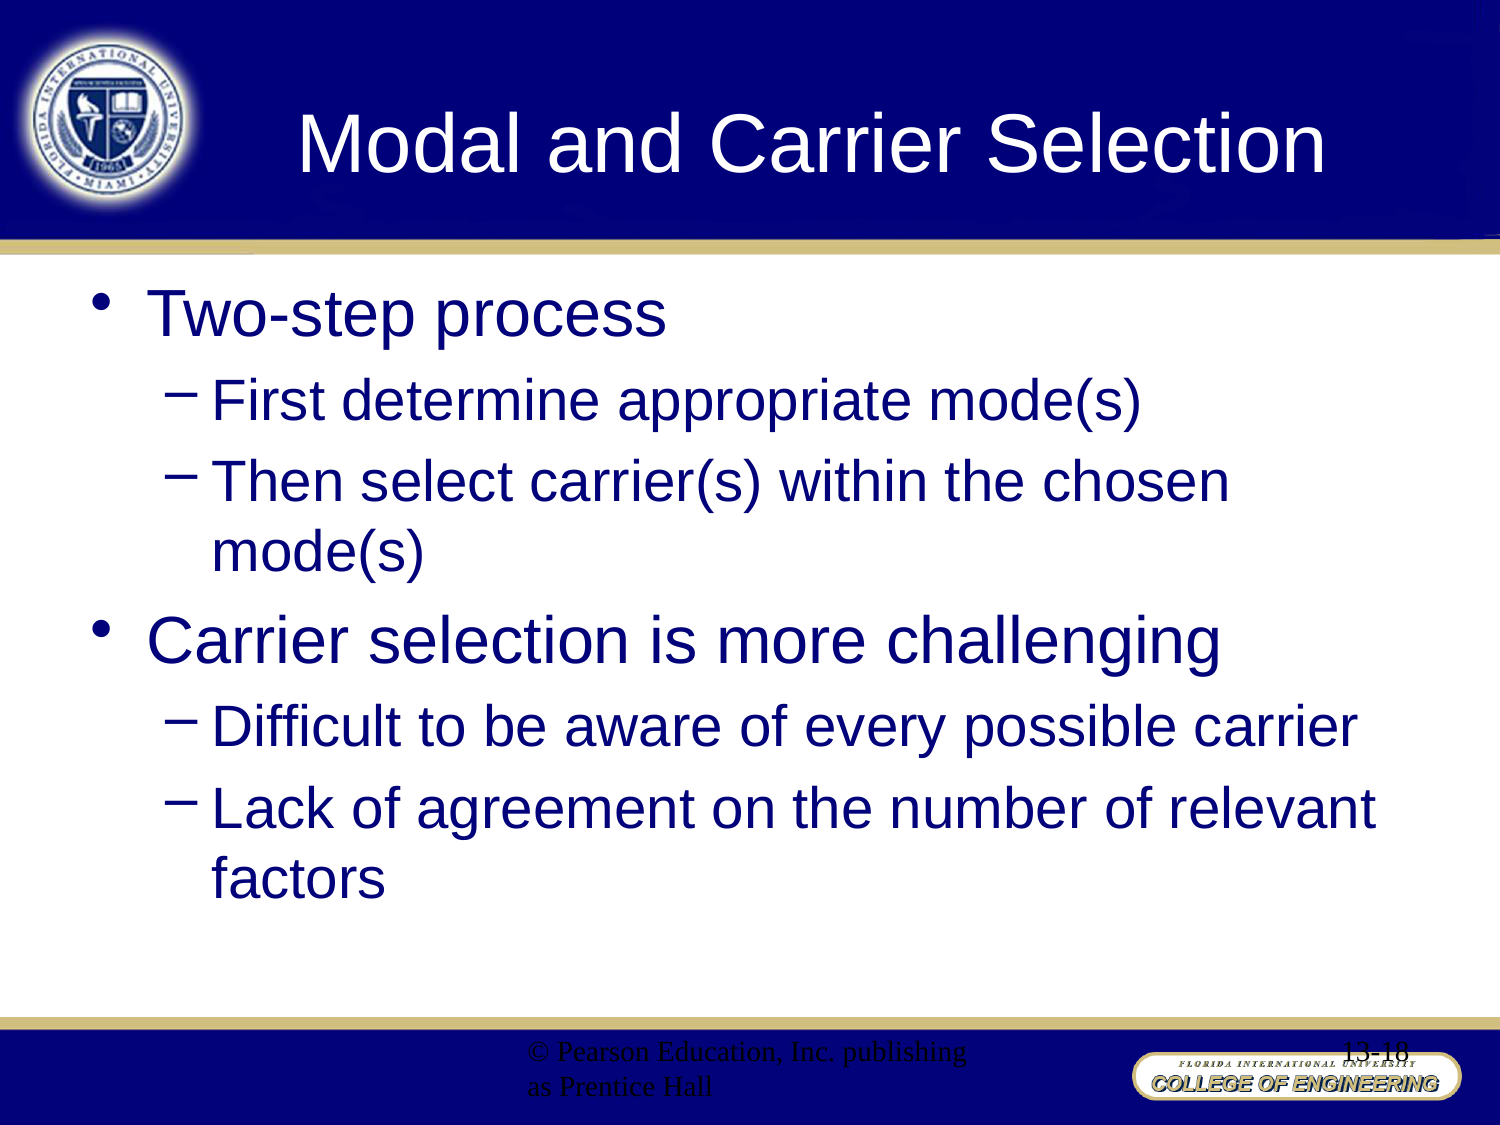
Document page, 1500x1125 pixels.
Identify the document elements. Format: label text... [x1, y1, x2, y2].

list Two-step process First determine appropriate mode(s) Then select carrier(s) within the chosen mode(s) Carrier selection is more challenging Difficult to be aware of every possible carrier Lack of agreement on the number of relevant factors [74, 262, 1426, 1006]
picture [0, 0, 1500, 1125]
title Modal and Carrier Selection [199, 44, 1426, 233]
slide_number 13-18 [1074, 1024, 1426, 1103]
footer © Pearson Education, Inc. publishing as Prentice Hall [512, 1024, 988, 1103]
